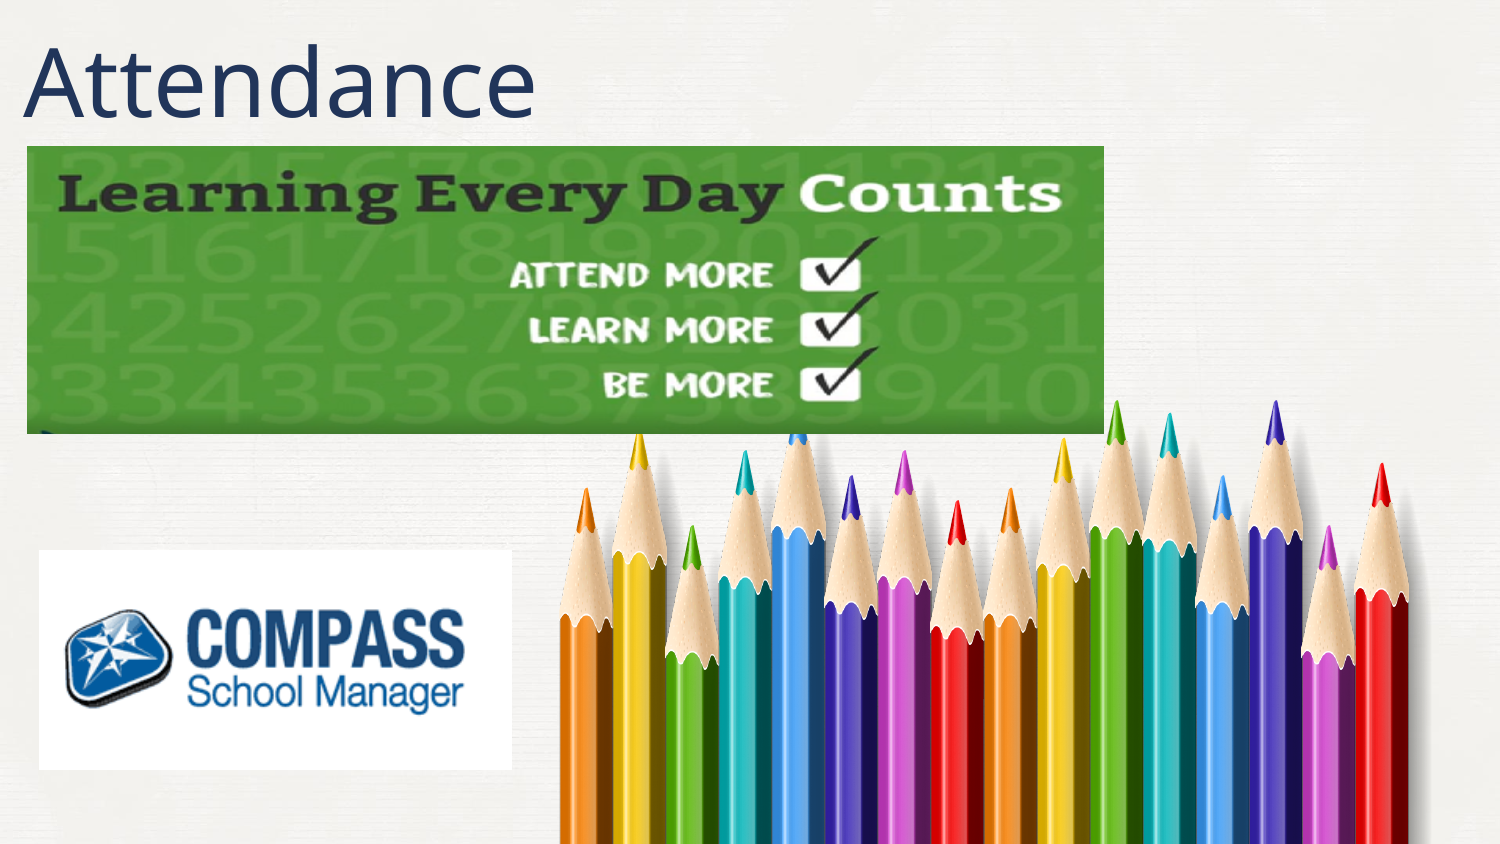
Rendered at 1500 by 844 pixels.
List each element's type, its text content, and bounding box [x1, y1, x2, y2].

title Attendance [23, 21, 1252, 139]
picture [0, 0, 1500, 844]
